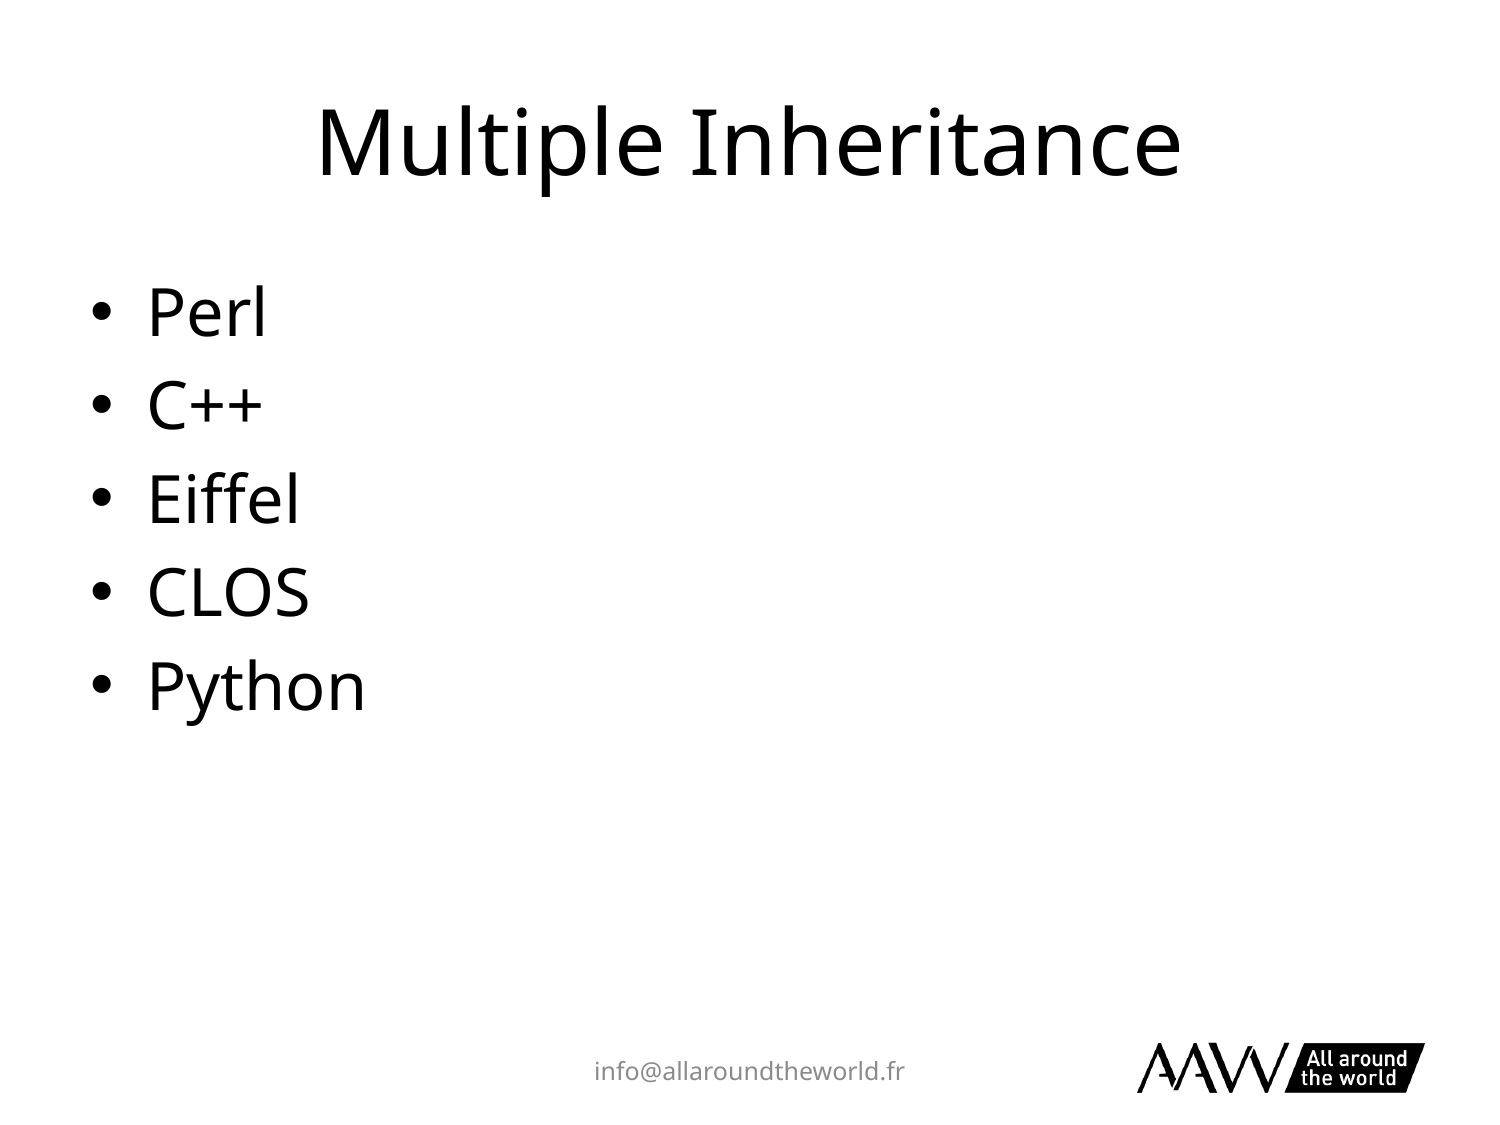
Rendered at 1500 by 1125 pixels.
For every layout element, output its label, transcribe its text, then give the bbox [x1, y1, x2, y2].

picture [1136, 1042, 1425, 1093]
title Multiple Inheritance [75, 45, 1425, 233]
list Perl C++ Eiffel CLOS Python [75, 262, 1425, 1005]
footer info@allaroundtheworld.fr [512, 1042, 988, 1103]
